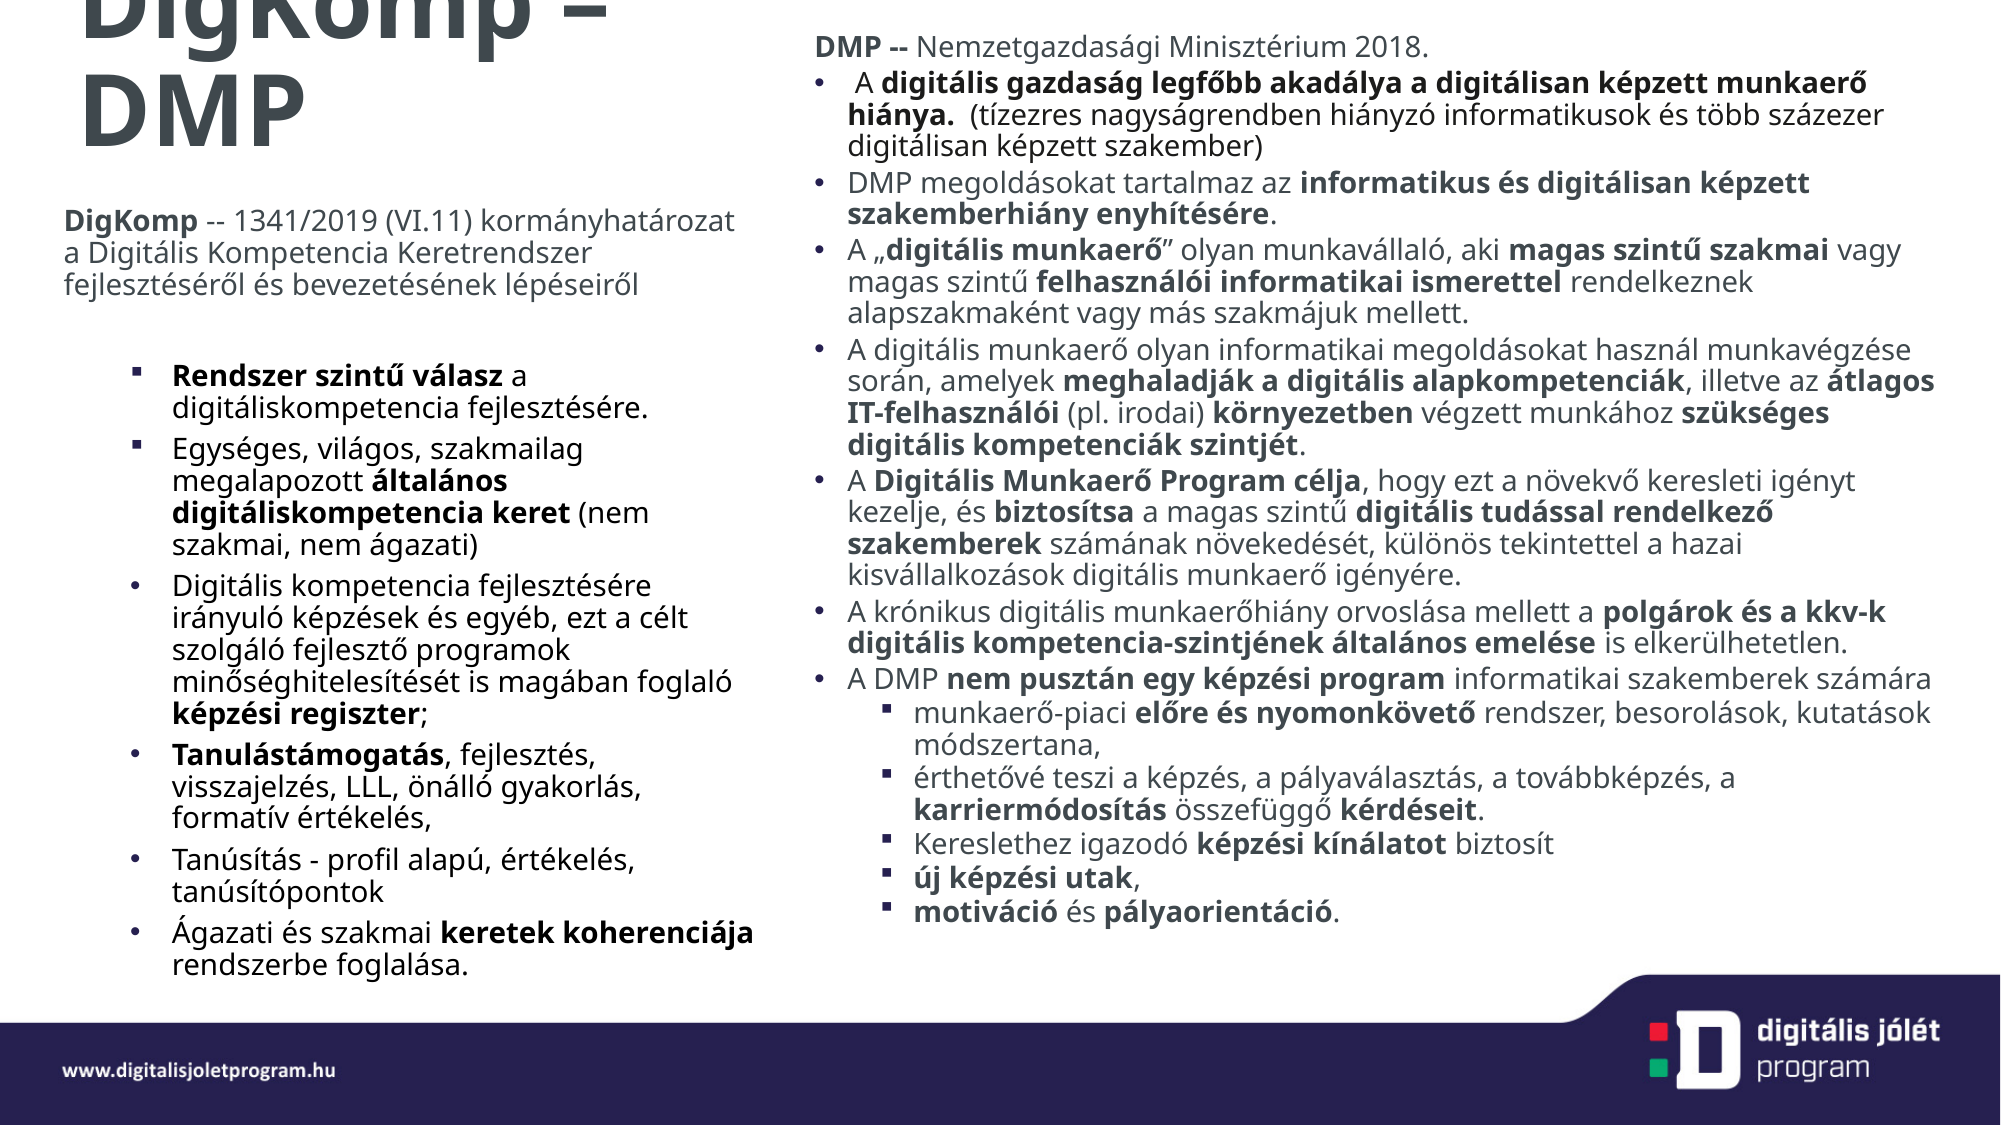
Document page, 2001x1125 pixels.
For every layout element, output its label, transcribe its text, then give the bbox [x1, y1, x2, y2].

picture [0, 0, 2001, 1125]
title DigKomp – DMP [62, 48, 788, 176]
list DigKomp -- 1341/2019 (VI.11) kormányhatározat a Digitális Kompetencia Keretrendszer fejlesztéséről és bevezetésének lépéseiről Rendszer szintű válasz a digitáliskompetencia fejlesztésére. Egységes, világos, szakmailag megalapozott általános digitáliskompetencia keret (nem szakmai, nem ágazati) Digitális kompetencia fejlesztésére irányuló képzések és egyéb, ezt a célt szolgáló fejlesztő programok minőséghitelesítését is magában foglaló képzési regiszter; Tanulástámogatás, fejlesztés, visszajelzés, LLL, önálló gyakorlás, formatív értékelés, Tanúsítás - profil alapú, értékelés, tanúsítópontok Ágazati és szakmai keretek koherenciája rendszerbe foglalása. [48, 198, 775, 1002]
text_box DMP -- Nemzetgazdasági Minisztérium 2018. A digitális gazdaság legfőbb akadálya a digitálisan képzett munkaerő hiánya. (tízezres nagyságrendben hiányzó informatikusok és több százezer digitálisan képzett szakember) DMP megoldásokat tartalmaz az informatikus és digitálisan képzett szakemberhiány enyhítésére. A „digitális munkaerő” olyan munkavállaló, aki magas szintű szakmai vagy magas szintű felhasználói informatikai ismerettel rendelkeznek alapszakmaként vagy más szakmájuk mellett. A digitális munkaerő olyan informatikai megoldásokat használ munkavégzése során, amelyek meghaladják a digitális alapkompetenciák, illetve az átlagos IT-felhasználói (pl. irodai) környezetben végzett munkához szükséges digitális kompetenciák szintjét. A Digitális Munkaerő Program célja, hogy ezt a növekvő keresleti igényt kezelje, és biztosítsa a magas szintű digitális tudással rendelkező szakemberek számának növekedését, különös tekintettel a hazai kisvállalkozások digitális munkaerő igényére. A krónikus digitális munkaerőhiány orvoslása mellett a polgárok és a kkv-k digitális kompetencia-szintjének általános emelése is elkerülhetetlen. A DMP nem pusztán egy képzési program informatikai szakemberek számára munkaerő-piaci előre és nyomonkövető rendszer, besorolások, kutatások módszertana, érthetővé teszi a képzés, a pályaválasztás, a továbbképzés, a karriermódosítás összefüggő kérdéseit. Kereslethez igazodó képzési kínálatot biztosít új képzési utak, motiváció és pályaorientáció. [799, 24, 1952, 1003]
